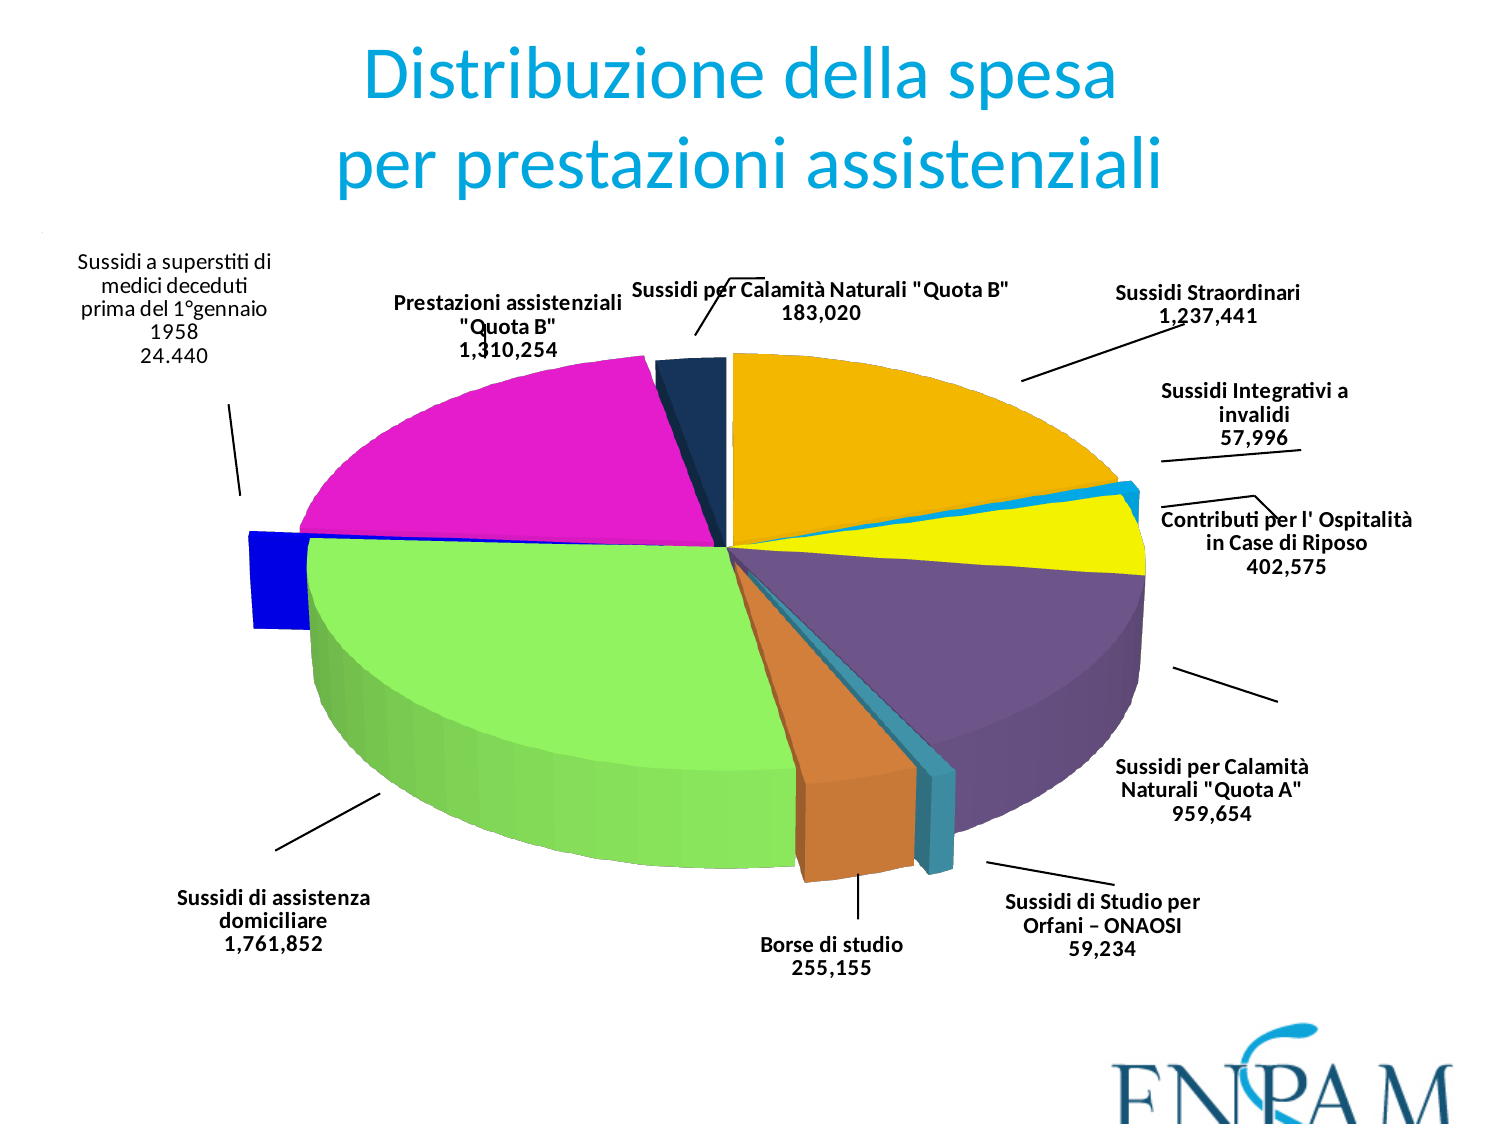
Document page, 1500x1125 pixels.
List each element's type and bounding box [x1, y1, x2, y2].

chart [41, 231, 1471, 1024]
picture [0, 1, 1500, 1124]
